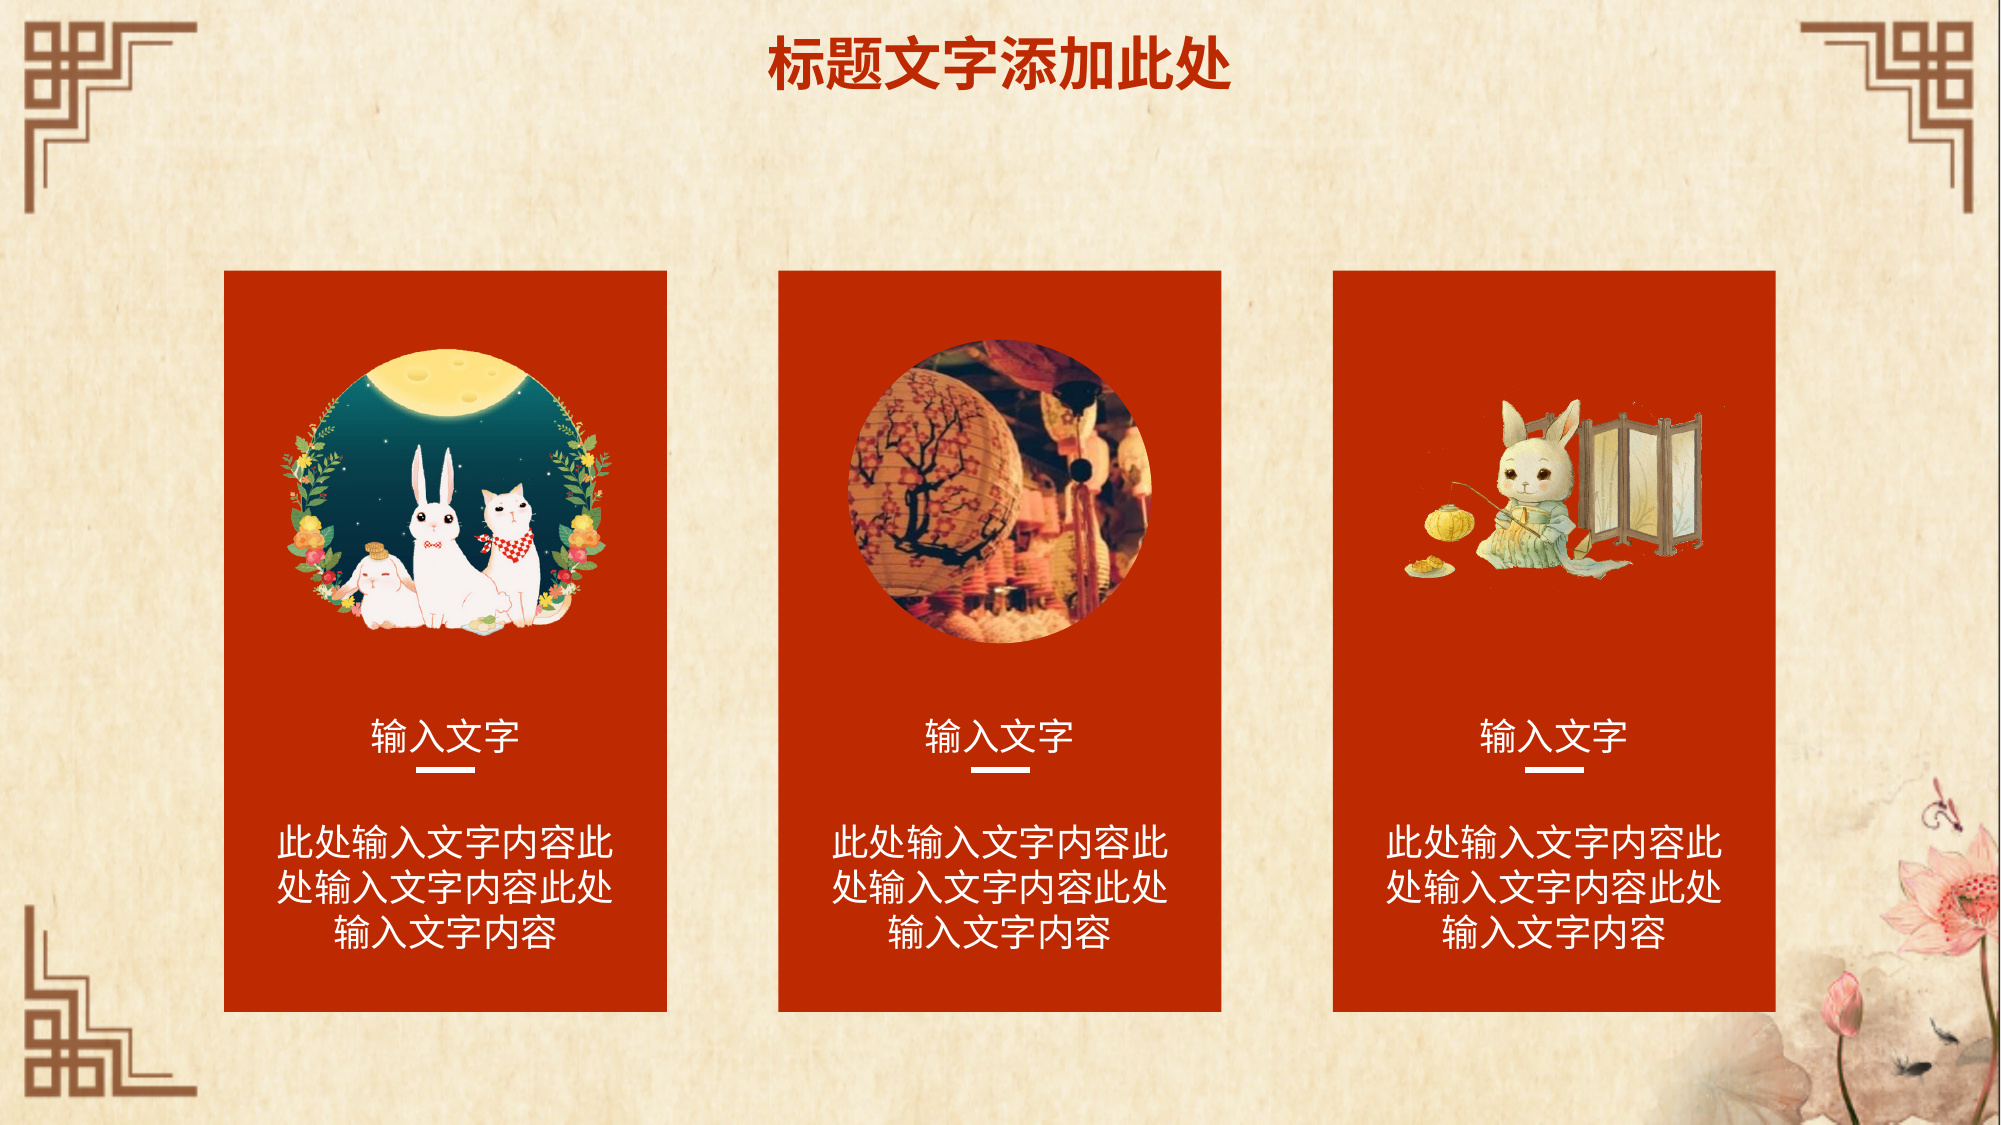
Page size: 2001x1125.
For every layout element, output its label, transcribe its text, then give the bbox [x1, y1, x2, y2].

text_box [224, 270, 668, 1012]
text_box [1332, 270, 1776, 1012]
picture [0, 0, 2001, 1125]
text_box 标题文字添加此处 [729, 20, 1271, 105]
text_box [778, 270, 1222, 1012]
